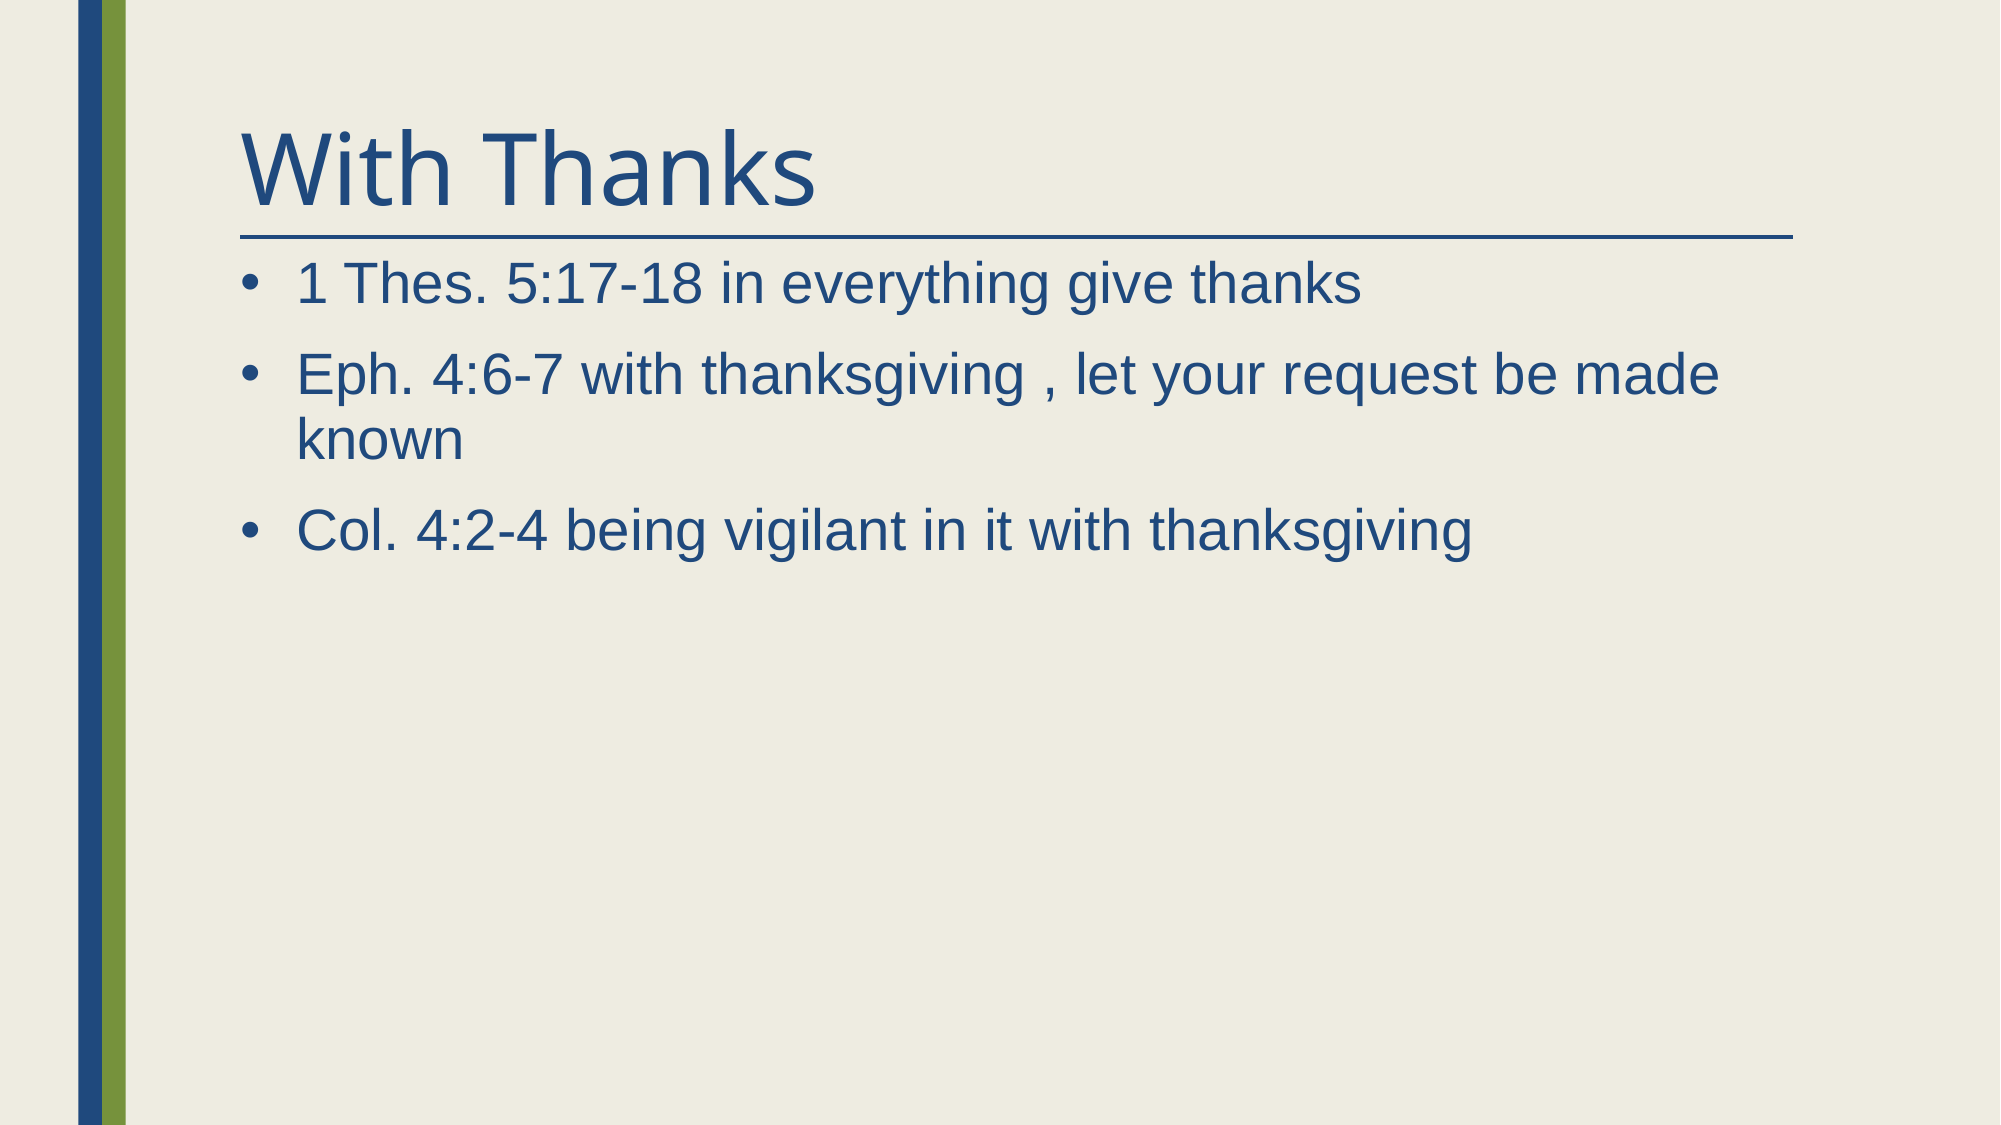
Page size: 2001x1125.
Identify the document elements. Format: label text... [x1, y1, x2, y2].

title With Thanks [225, 112, 1800, 231]
list 1 Thes. 5:17-18 in everything give thanks Eph. 4:6-7 with thanksgiving , let your request be made known Col. 4:2-4 being vigilant in it with thanksgiving [225, 243, 1800, 963]
